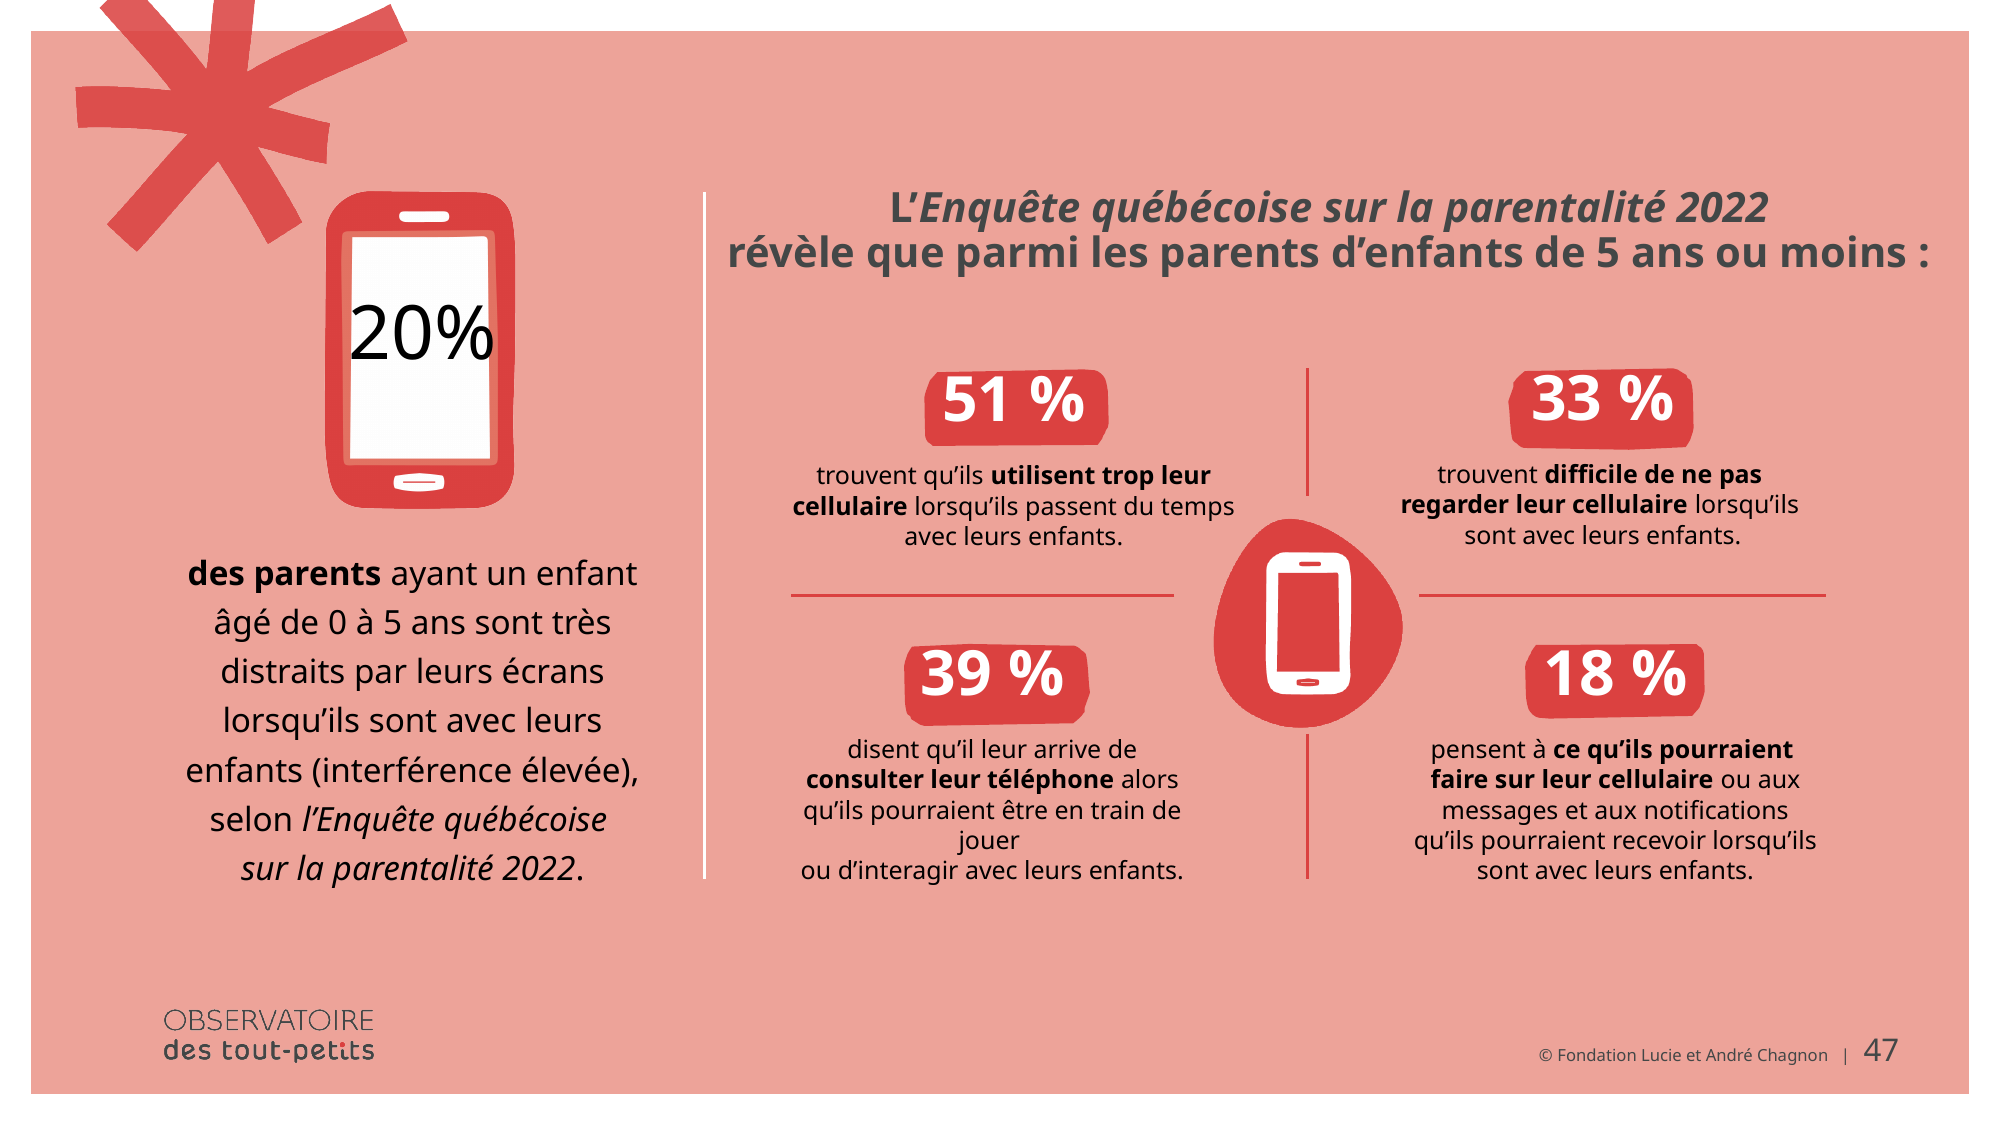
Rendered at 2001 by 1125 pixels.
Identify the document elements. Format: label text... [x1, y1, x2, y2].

picture [75, 0, 408, 252]
text_box des parents ayant un enfant âgé de 0 à 5 ans sont très distraits par leurs écrans lorsqu’ils sont avec leurs enfants (interférence élevée), selon l’Enquête québécoise sur la parentalité 2022. [163, 535, 663, 895]
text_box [323, 191, 557, 510]
text_box [0, 0, 2000, 1125]
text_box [164, 1008, 1852, 1077]
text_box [704, 159, 1966, 899]
